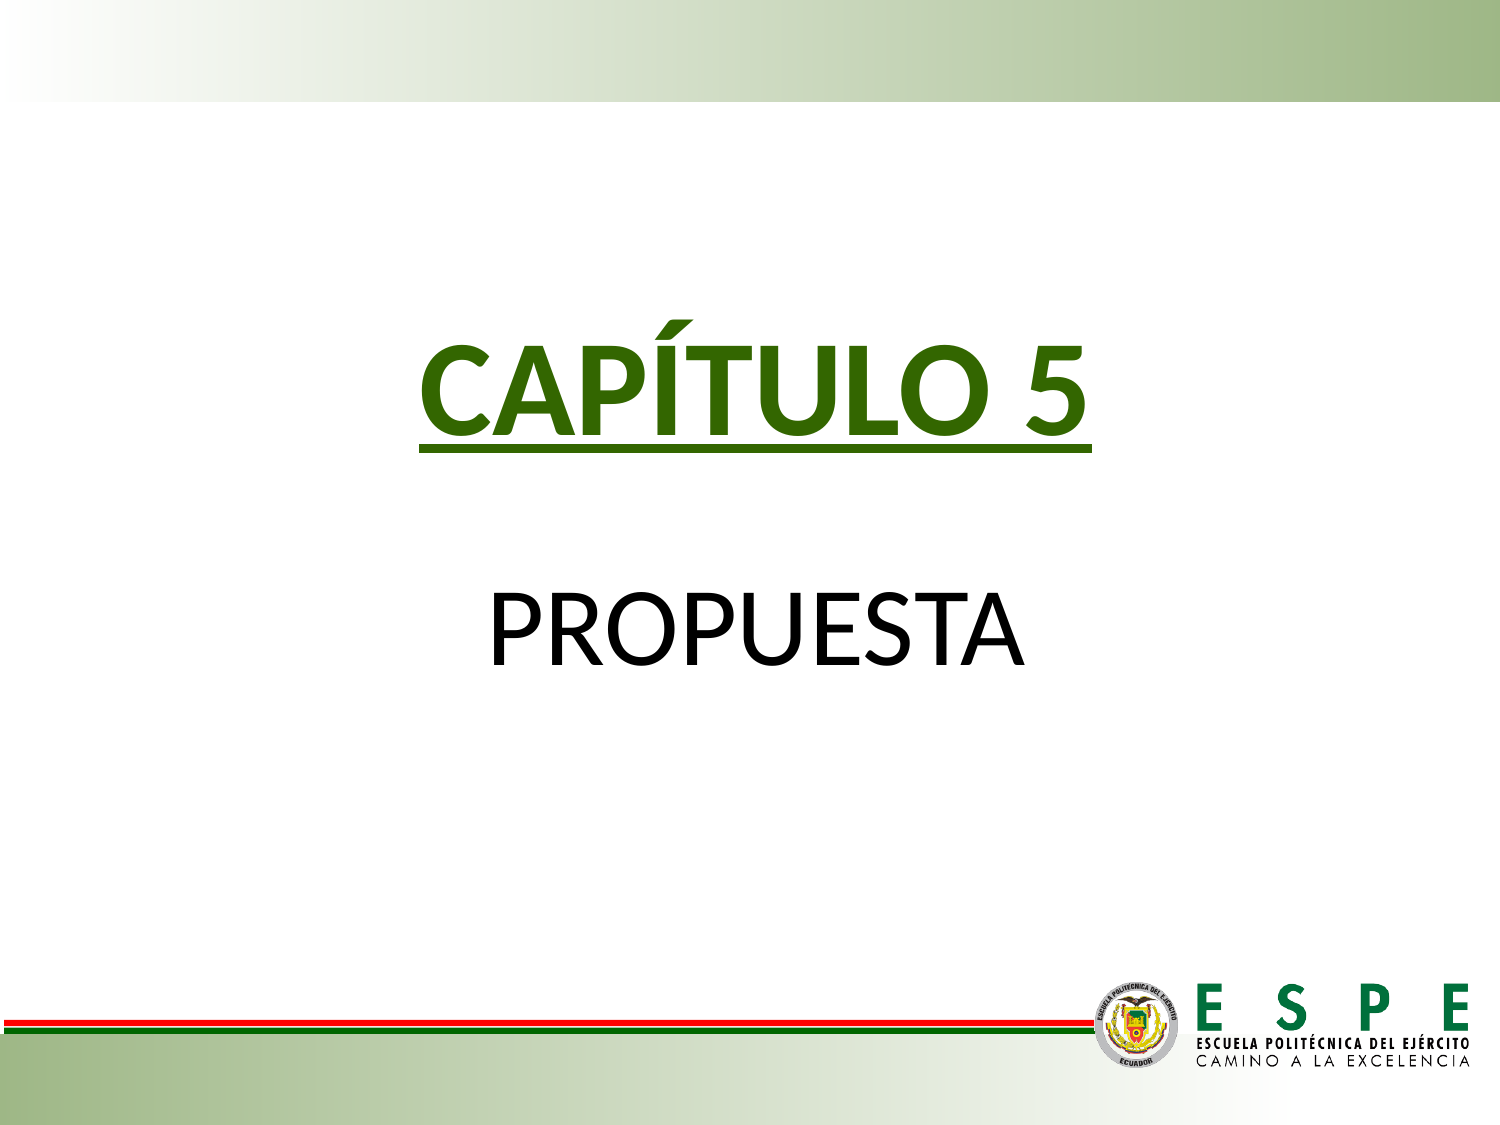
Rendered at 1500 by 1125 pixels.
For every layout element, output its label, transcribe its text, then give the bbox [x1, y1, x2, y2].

text_box CAPÍTULO 5 PROPUESTA [383, 290, 1128, 696]
picture [1057, 964, 1500, 1093]
